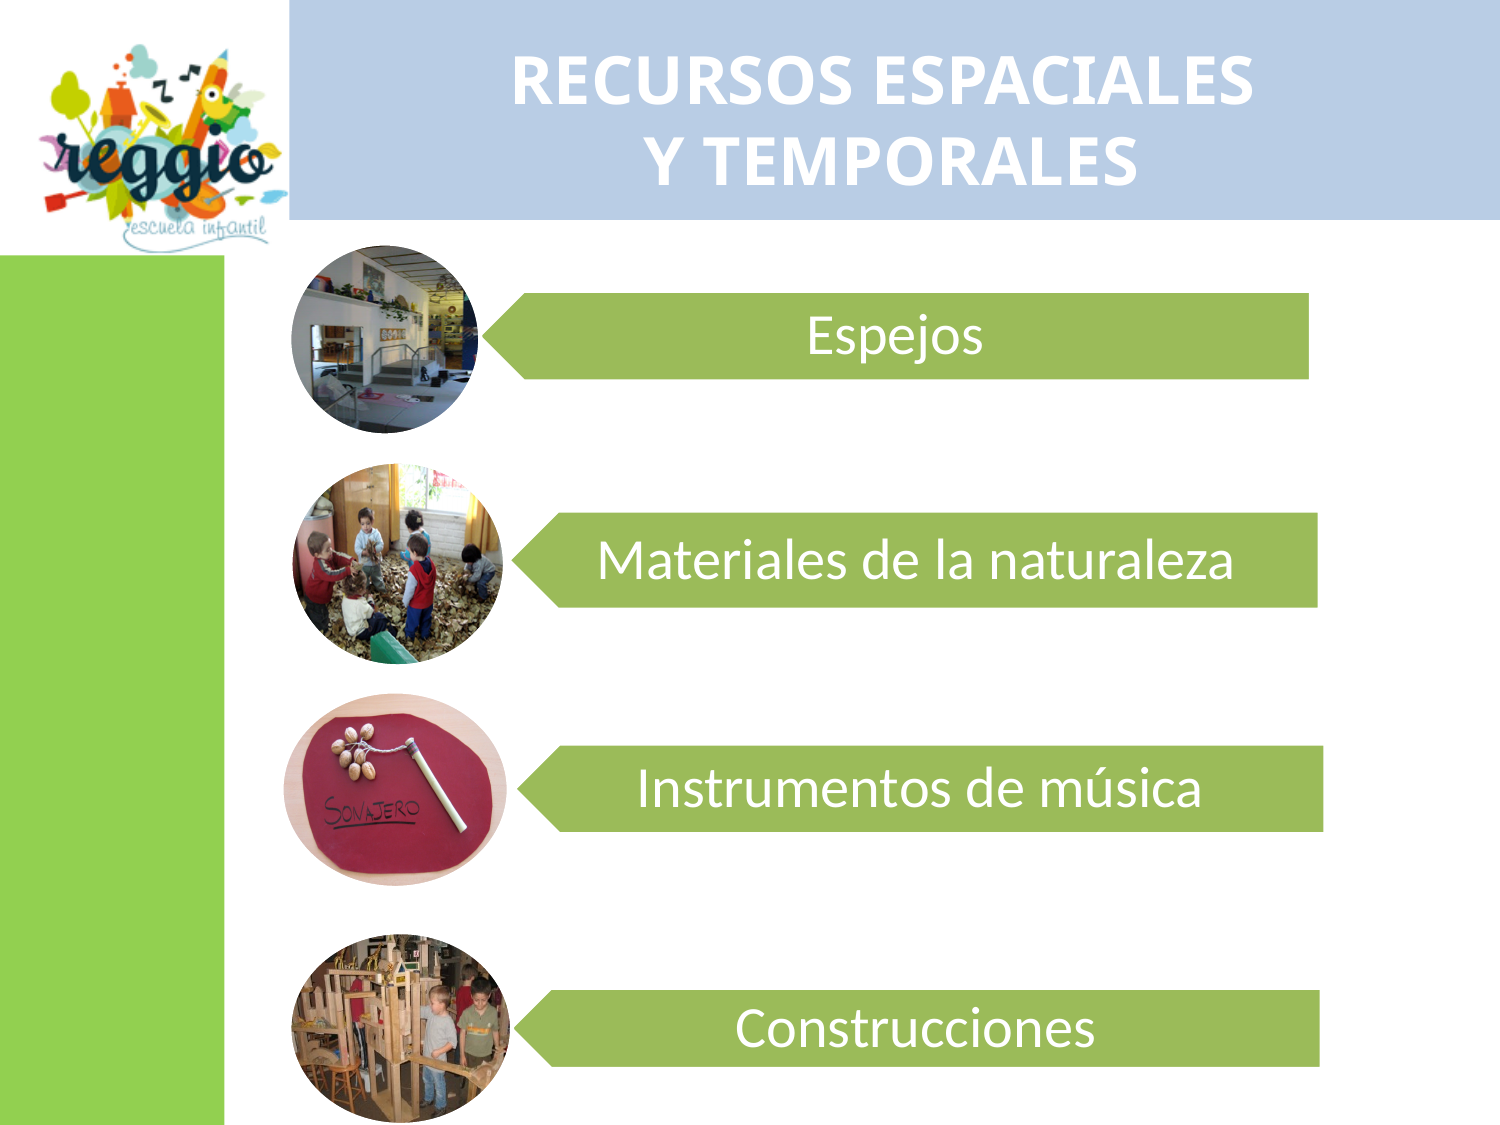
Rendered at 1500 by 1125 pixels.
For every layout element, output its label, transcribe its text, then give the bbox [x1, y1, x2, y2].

text_box RECURSOS ESPACIALES Y TEMPORALES [494, 30, 1289, 206]
text_box [0, 291, 226, 1125]
text_box [318, 0, 1500, 222]
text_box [249, 228, 1471, 1125]
picture [0, 0, 318, 284]
